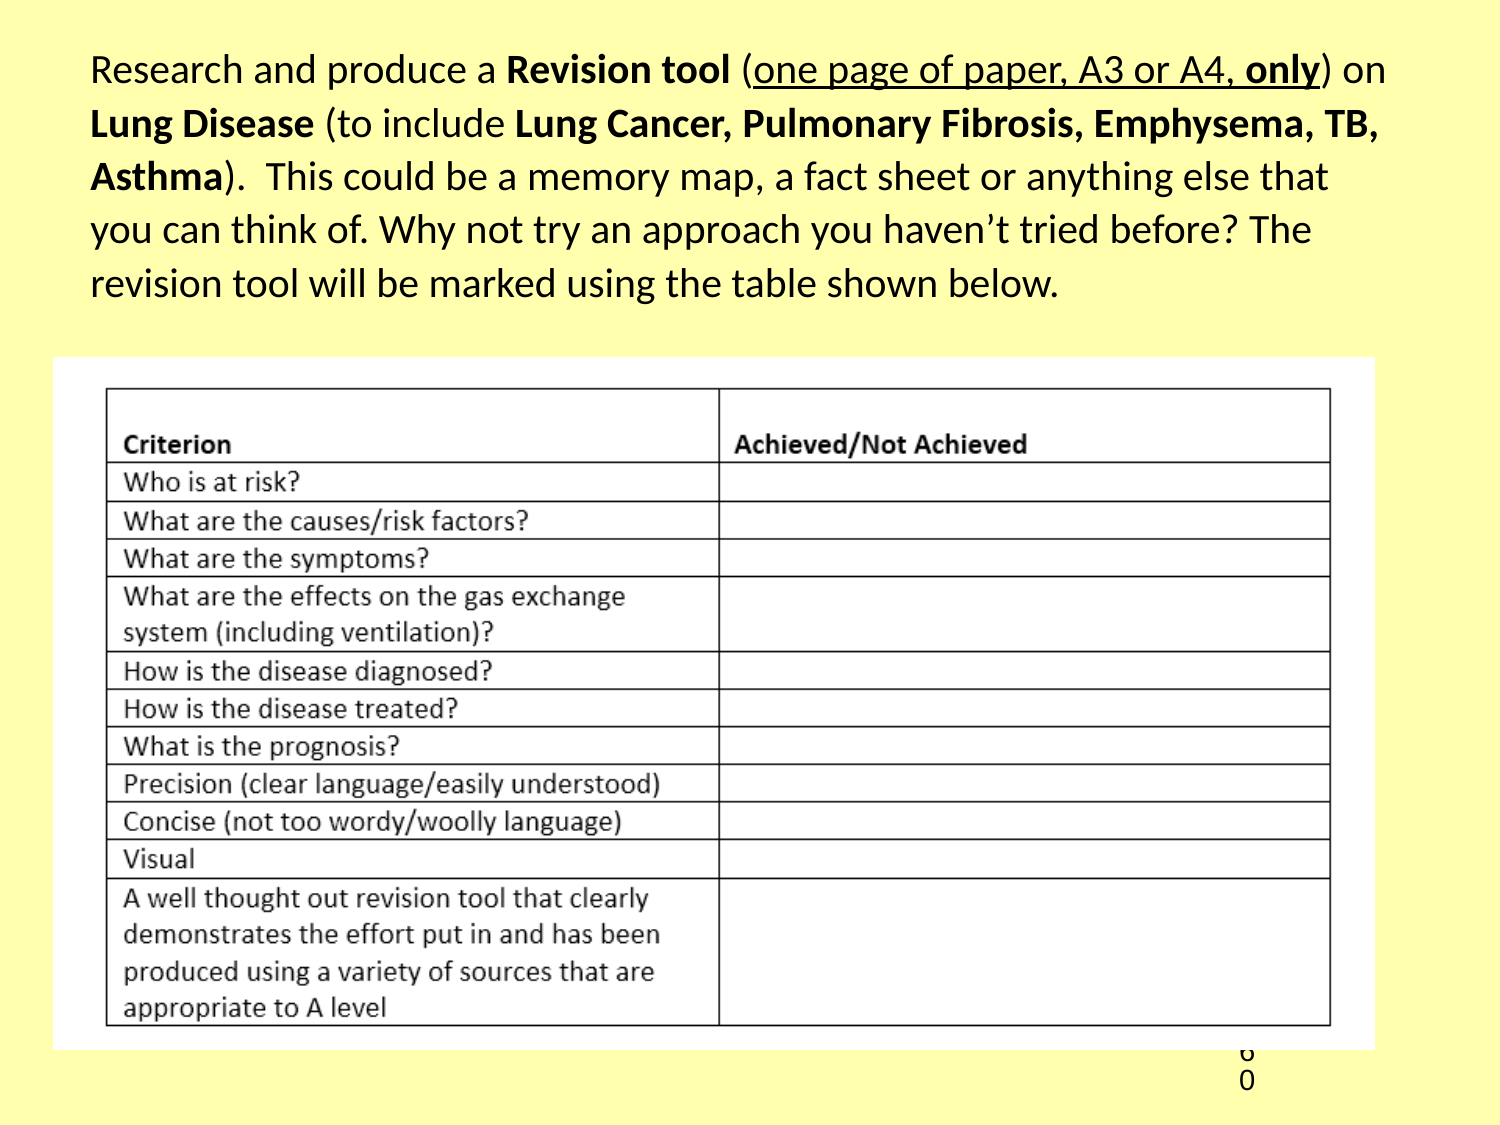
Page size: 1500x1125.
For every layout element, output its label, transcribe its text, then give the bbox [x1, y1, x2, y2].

slide_number 60 [1224, 1057, 1276, 1075]
picture [52, 357, 1376, 1050]
text_box Research and produce a Revision tool (one page of paper, A3 or A4, only) on Lung Disease (to include Lung Cancer, Pulmonary Fibrosis, Emphysema, TB, Asthma). This could be a memory map, a fact sheet or anything else that you can think of. Why not try an approach you haven’t tried before? The revision tool will be marked using the table shown below. [75, 30, 1411, 314]
